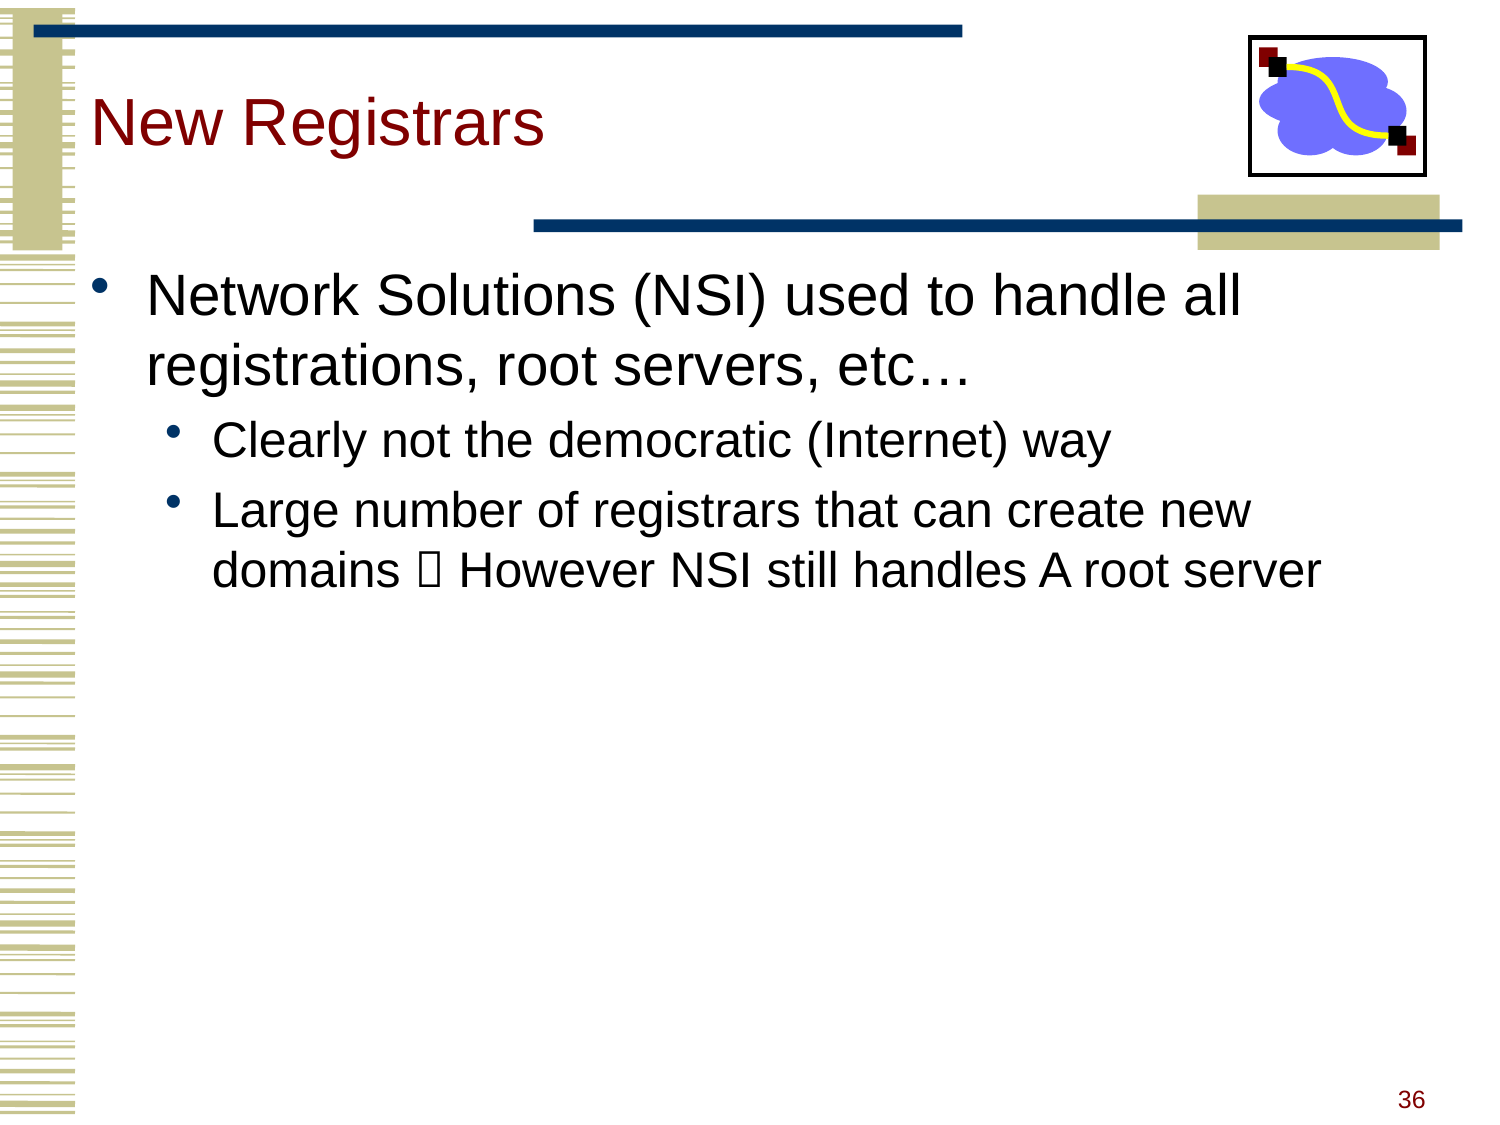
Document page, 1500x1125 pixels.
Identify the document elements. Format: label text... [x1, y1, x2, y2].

list Network Solutions (NSI) used to handle all registrations, root servers, etc… Clearly not the democratic (Internet) way Large number of registrars that can create new domains  However NSI still handles A root server [74, 249, 1466, 1026]
slide_number 36 [1080, 1045, 1442, 1122]
title New Registrars [74, 24, 1463, 226]
